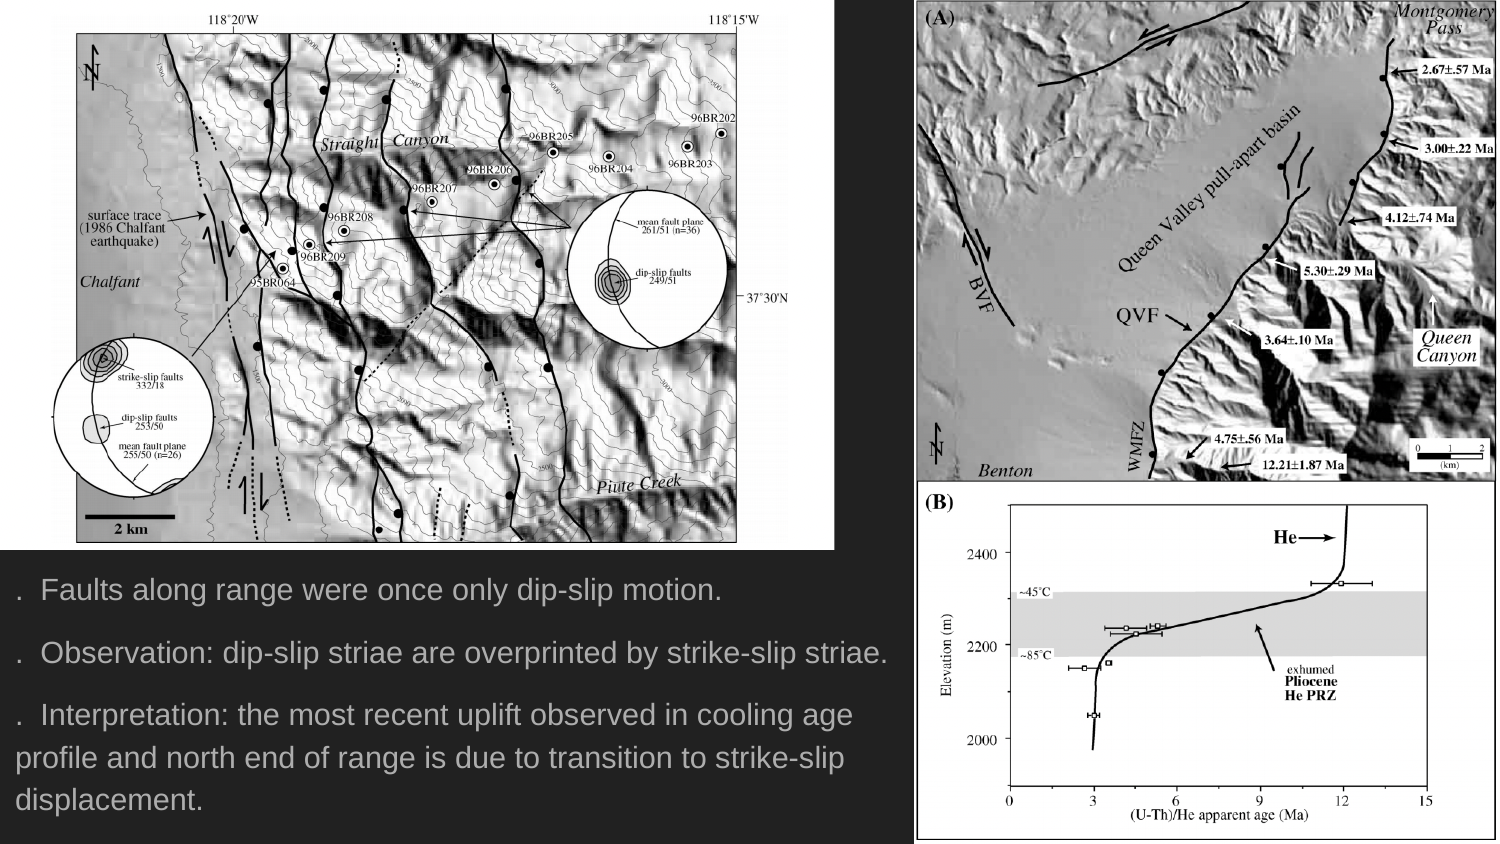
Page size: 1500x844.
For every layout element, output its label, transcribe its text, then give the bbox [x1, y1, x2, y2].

picture [913, 0, 1500, 844]
picture [0, 0, 835, 550]
list . Faults along range were once only dip-slip motion. . Observation: dip-slip striae are overprinted by strike-slip striae. . Interpretation: the most recent uplift observed in cooling age profile and north end of range is due to transition to strike-slip displacement. [0, 549, 908, 844]
